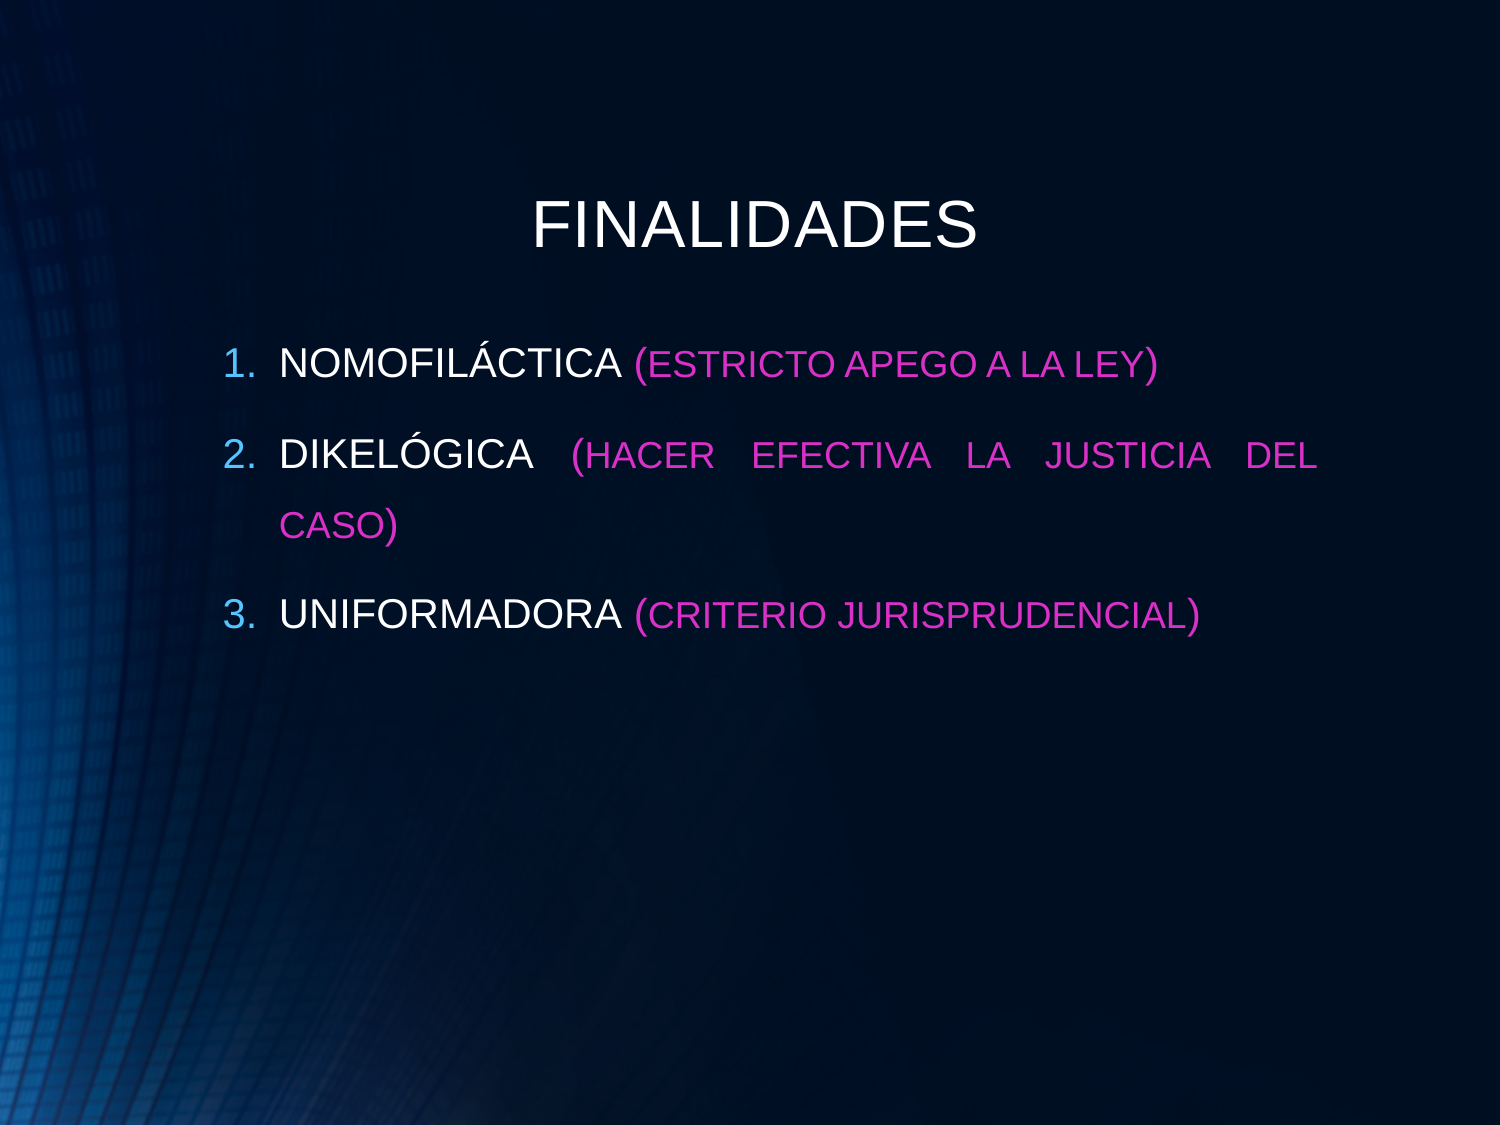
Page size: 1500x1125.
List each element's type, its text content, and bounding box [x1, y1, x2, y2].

picture [0, 0, 1500, 1125]
text_box NOMOFILÁCTICA (ESTRICTO APEGO A LA LEY) DIKELÓGICA (HACER EFECTIVA LA JUSTICIA DEL CASO) UNIFORMADORA (CRITERIO JURISPRUDENCIAL) [207, 309, 1332, 985]
text_box FINALIDADES [88, 40, 1423, 269]
